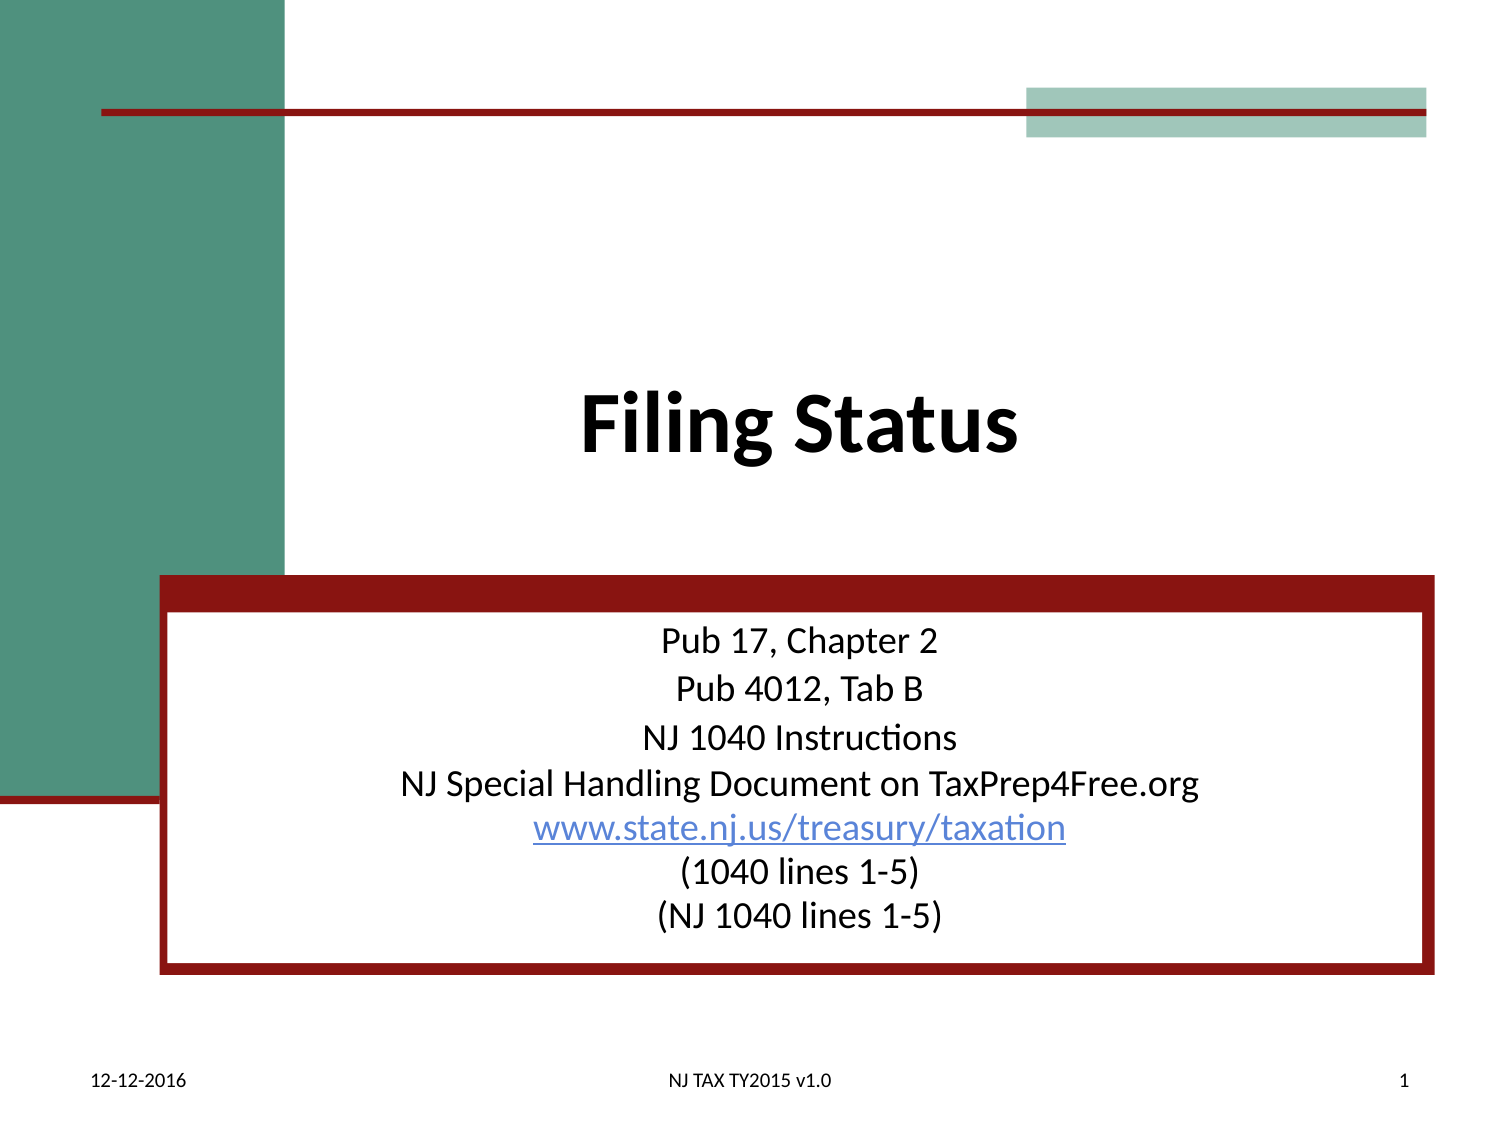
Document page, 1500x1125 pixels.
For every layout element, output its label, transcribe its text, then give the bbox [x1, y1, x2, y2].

title Filing Status [162, 349, 1438, 591]
footer NJ TAX TY2015 v1.0 [496, 1050, 1004, 1100]
subtitle Pub 17, Chapter 2 Pub 4012, Tab B NJ 1040 Instructions NJ Special Handling Document on TaxPrep4Free.org www.state.nj.us/treasury/taxation (1040 lines 1-5) (NJ 1040 lines 1-5) [187, 612, 1413, 950]
slide_number 1 [1112, 1049, 1425, 1100]
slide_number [74, 1049, 401, 1100]
